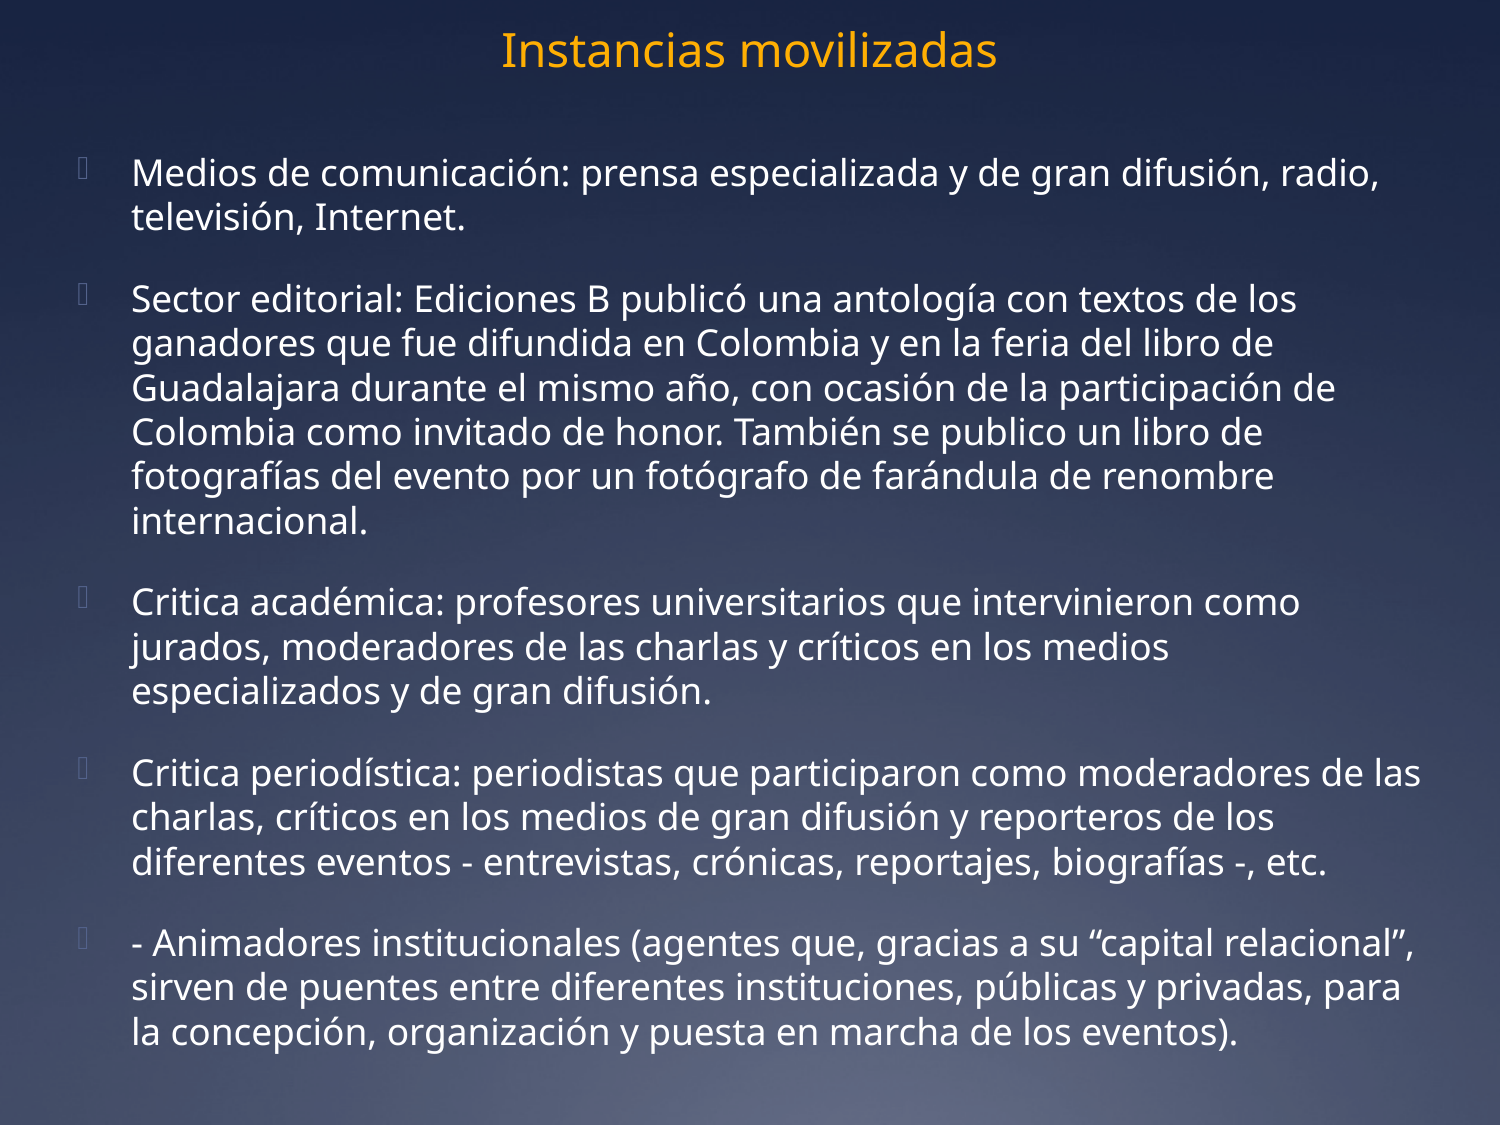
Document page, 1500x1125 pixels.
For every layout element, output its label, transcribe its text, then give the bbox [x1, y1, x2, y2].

title Instancias movilizadas [100, 12, 1400, 141]
list Medios de comunicación: prensa especializada y de gran difusión, radio, televisión, Internet. Sector editorial: Ediciones B publicó una antología con textos de los ganadores que fue difundida en Colombia y en la feria del libro de Guadalajara durante el mismo año, con ocasión de la participación de Colombia como invitado de honor. También se publico un libro de fotografías del evento por un fotógrafo de farándula de renombre internacional. Critica académica: profesores universitarios que intervinieron como jurados, moderadores de las charlas y críticos en los medios especializados y de gran difusión. Critica periodística: periodistas que participaron como moderadores de las charlas, críticos en los medios de gran difusión y reporteros de los diferentes eventos - entrevistas, crónicas, reportajes, biografías -, etc. - Animadores institucionales (agentes que, gracias a su “capital relacional”, sirven de puentes entre diferentes instituciones, públicas y privadas, para la concepción, organización y puesta en marcha de los eventos). [62, 141, 1438, 1088]
